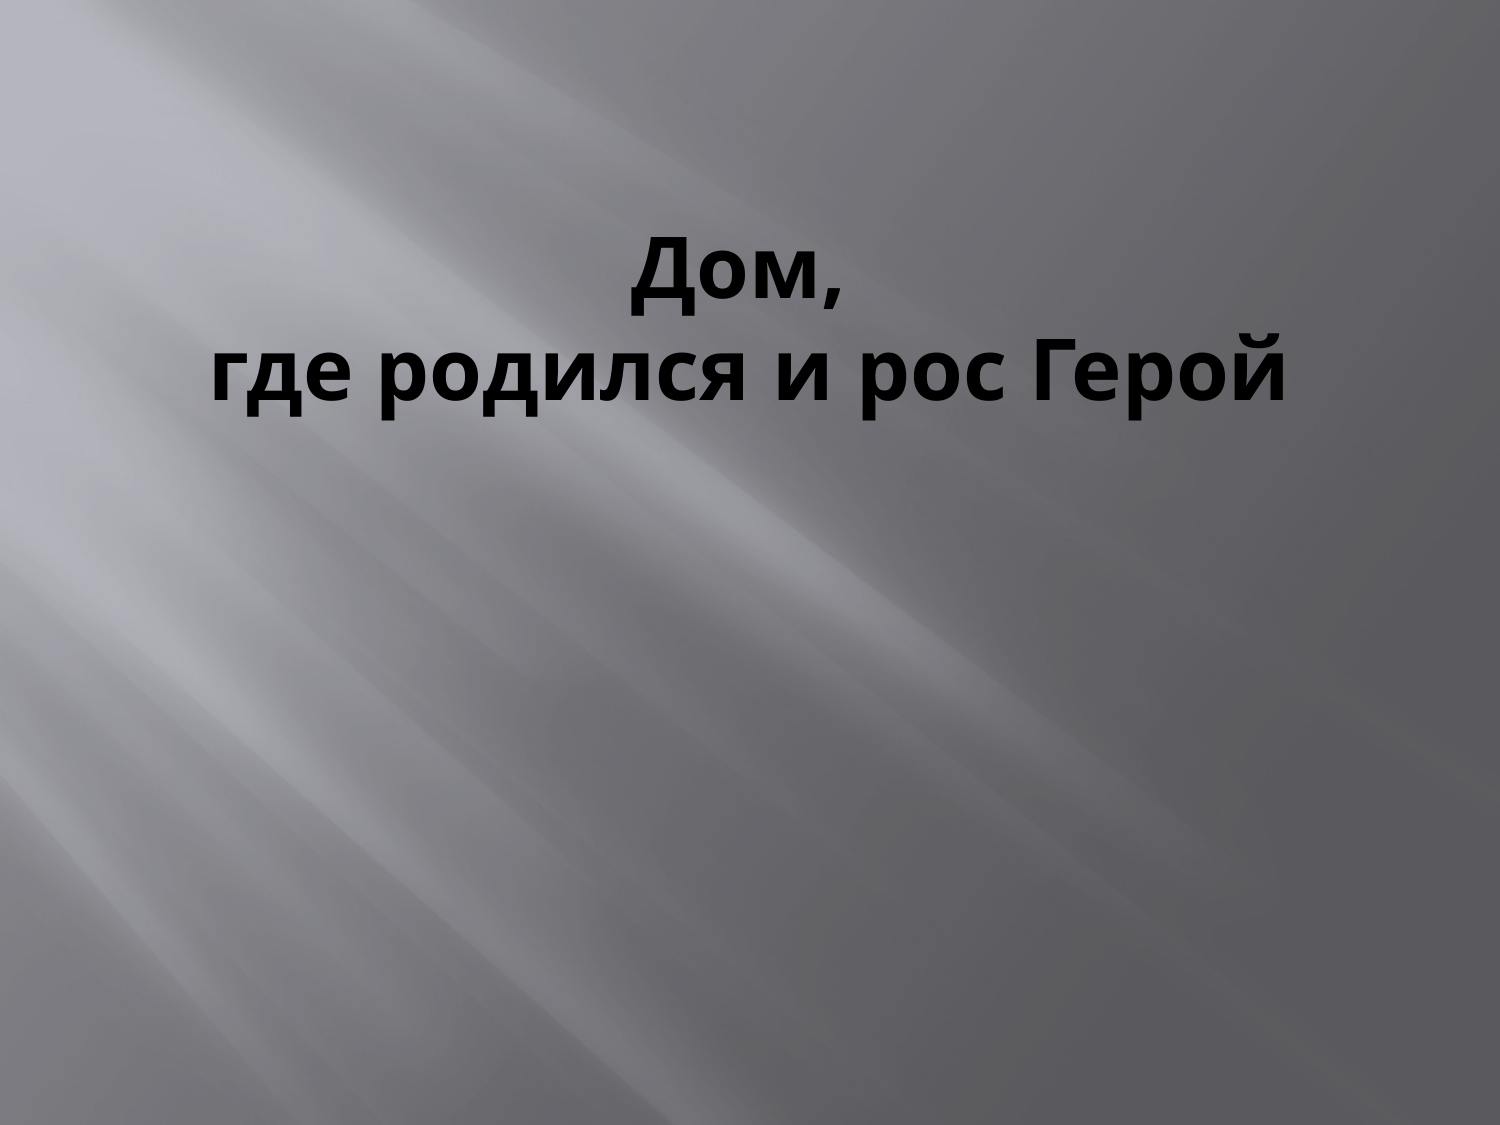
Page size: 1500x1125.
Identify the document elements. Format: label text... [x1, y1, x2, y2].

title Дом, где родился и рос Герой [75, 45, 1425, 586]
